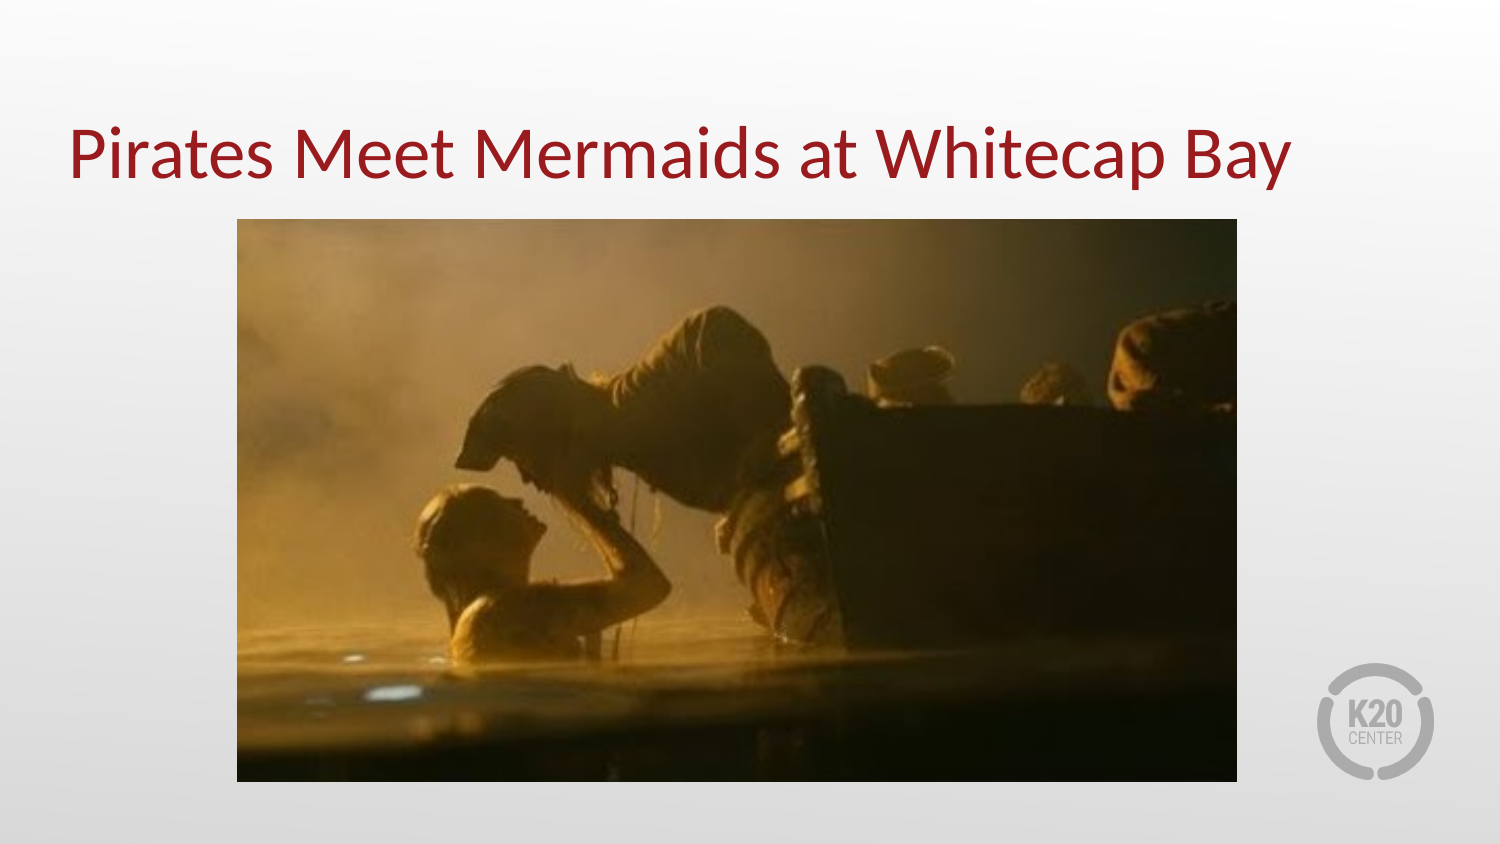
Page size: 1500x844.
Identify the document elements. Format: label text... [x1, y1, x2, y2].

title Pirates Meet Mermaids at Whitecap Bay [68, 53, 1432, 194]
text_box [236, 218, 1239, 783]
picture [1300, 646, 1451, 797]
